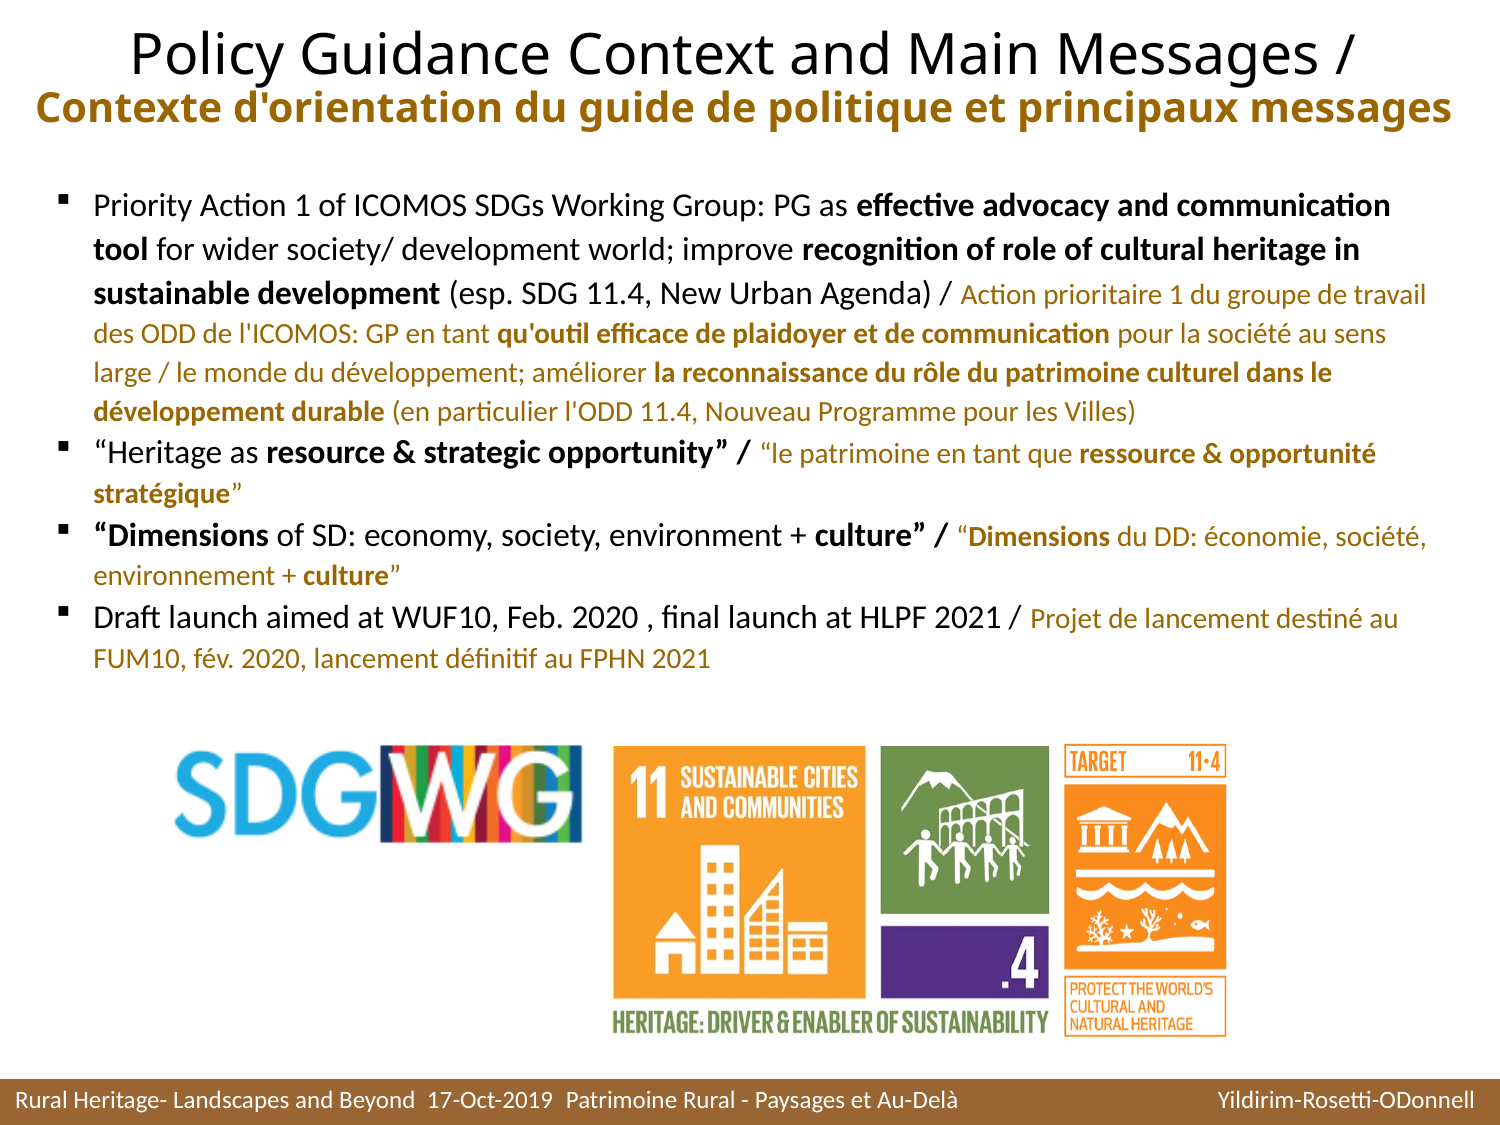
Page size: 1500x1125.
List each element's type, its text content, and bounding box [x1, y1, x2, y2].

picture [174, 738, 600, 857]
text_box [612, 741, 1232, 1037]
text_box Rural Heritage- Landscapes and Beyond 17-Oct-2019 Patrimoine Rural - Paysages et Au-Delà Yildirim-Rosetti-ODonnell [0, 1079, 1500, 1125]
list Priority Action 1 of ICOMOS SDGs Working Group: PG as effective advocacy and communication tool for wider society/ development world; improve recognition of role of cultural heritage in sustainable development (esp. SDG 11.4, New Urban Agenda) / Action prioritaire 1 du groupe de travail des ODD de l'ICOMOS: GP en tant qu'outil efficace de plaidoyer et de communication pour la société au sens large / le monde du développement; améliorer la reconnaissance du rôle du patrimoine culturel dans le développement durable (en particulier l'ODD 11.4, Nouveau Programme pour les Villes) “Heritage as resource & strategic opportunity” / “le patrimoine en tant que ressource & opportunité stratégique” “Dimensions of SD: economy, society, environment + culture” / “Dimensions du DD: économie, société, environnement + culture” Draft launch aimed at WUF10, Feb. 2020 , final launch at HLPF 2021 / Projet de lancement destiné au FUM10, fév. 2020, lancement définitif au FPHN 2021 [40, 172, 1446, 853]
text_box Policy Guidance Context and Main Messages / Contexte d'orientation du guide de politique et principaux messages [0, 7, 1500, 150]
